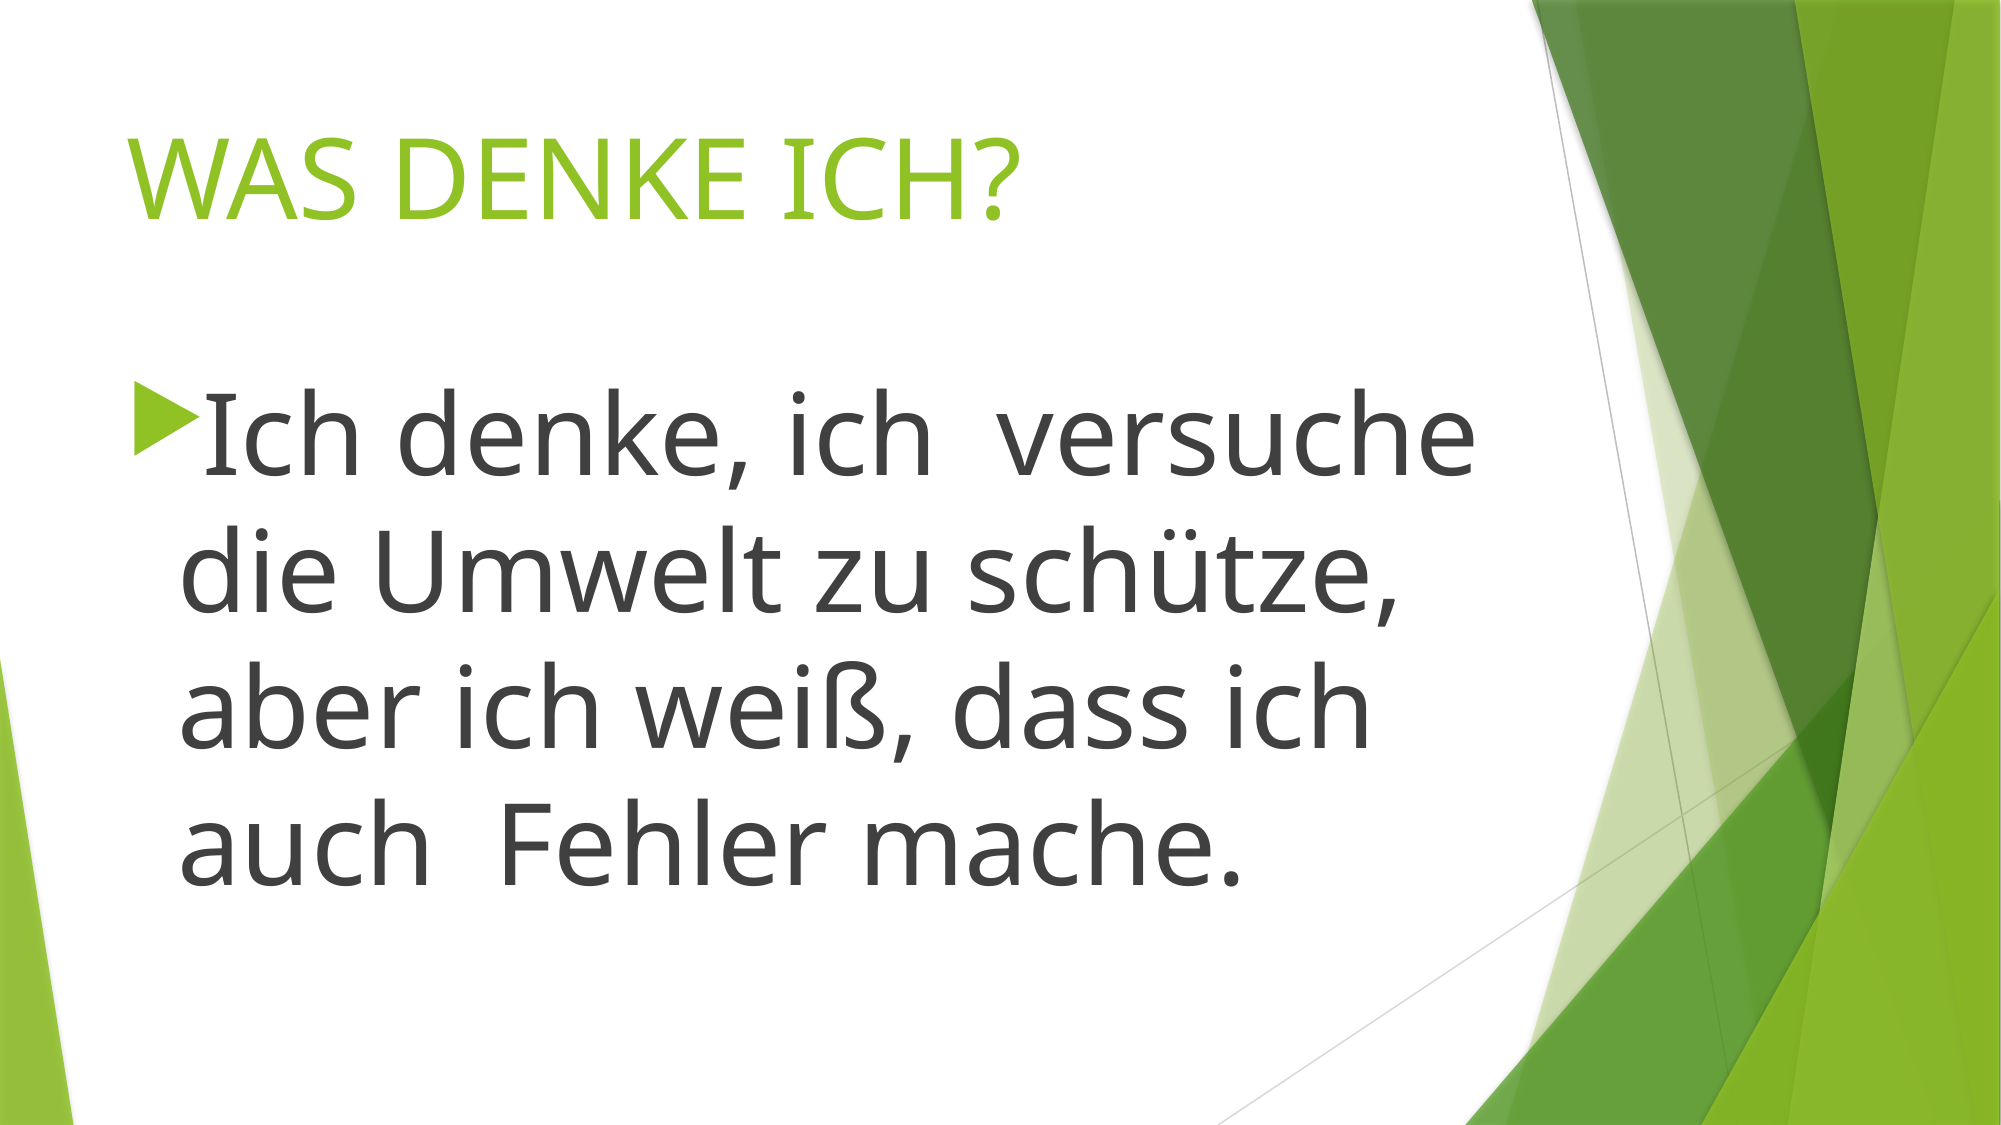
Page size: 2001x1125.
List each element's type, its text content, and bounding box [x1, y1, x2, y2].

list Ich denke, ich versuche die Umwelt zu schütze, aber ich weiß, dass ich auch Fehler mache. [111, 354, 1522, 992]
title WAS DENKE ICH? [111, 99, 1522, 317]
